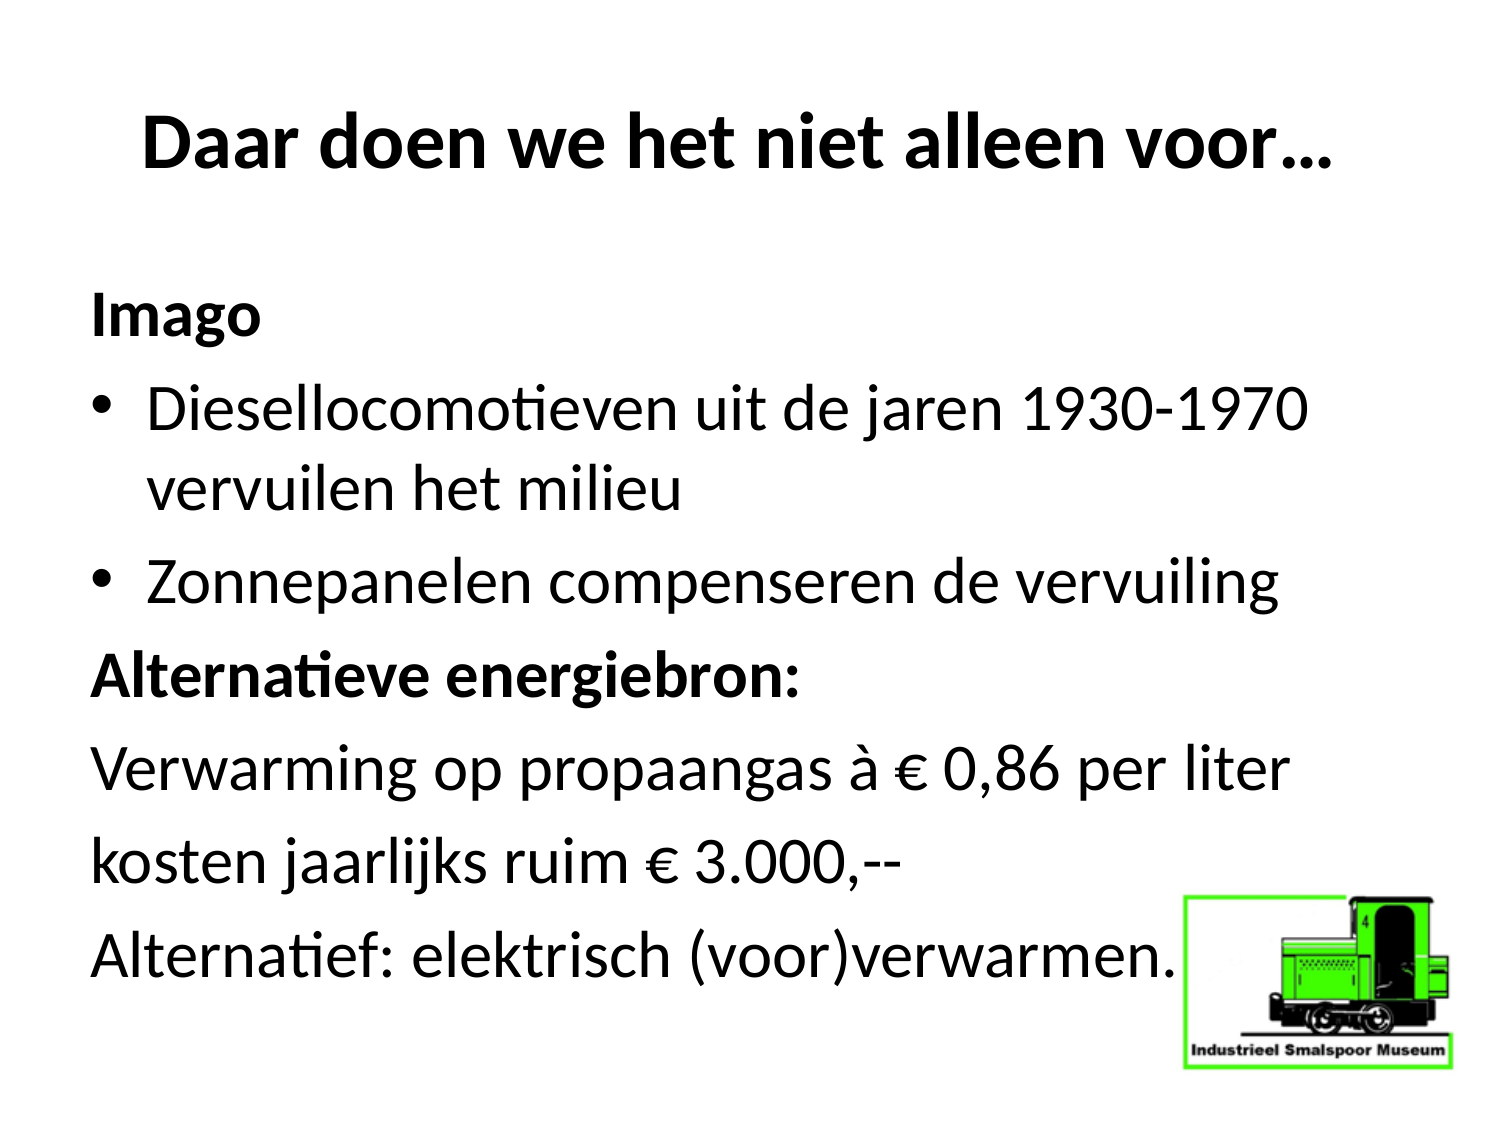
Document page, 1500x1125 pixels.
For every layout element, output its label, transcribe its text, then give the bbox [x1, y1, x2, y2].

picture [1174, 881, 1467, 1079]
list Imago Diesellocomotieven uit de jaren 1930-1970 vervuilen het milieu Zonnepanelen compenseren de vervuiling Alternatieve energiebron: Verwarming op propaangas à € 0,86 per liter kosten jaarlijks ruim € 3.000,-- Alternatief: elektrisch (voor)verwarmen. [75, 262, 1425, 1005]
title Daar doen we het niet alleen voor… [64, 42, 1415, 231]
